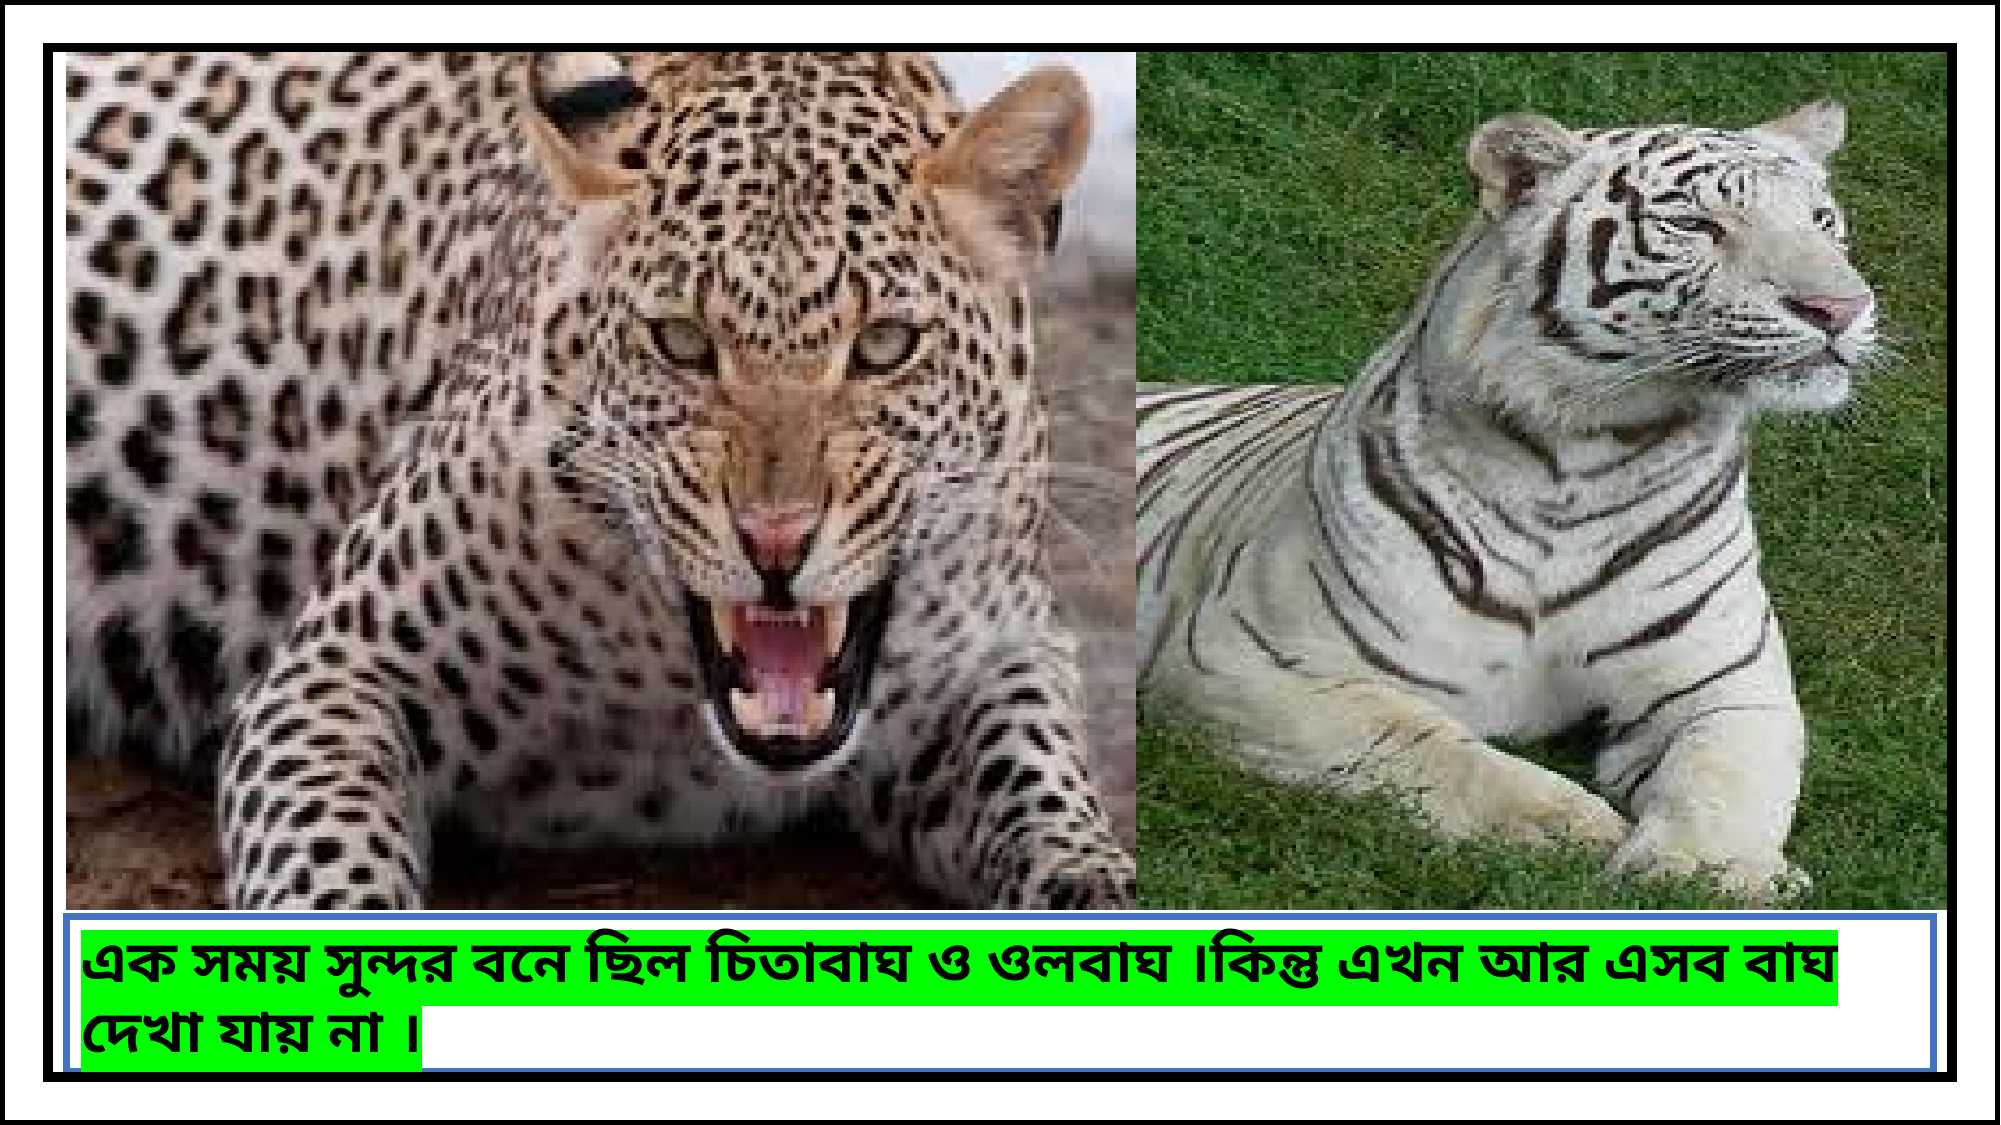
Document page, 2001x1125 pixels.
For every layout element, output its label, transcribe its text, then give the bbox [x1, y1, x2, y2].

text_box এক সময় সুন্দর বনে ছিল চিতাবাঘ ও ওলবাঘ ।কিন্তু এখন আর এসব বাঘ দেখা যায় না । [65, 915, 1934, 1072]
picture [66, 51, 1957, 910]
text_box [0, 0, 2000, 1125]
